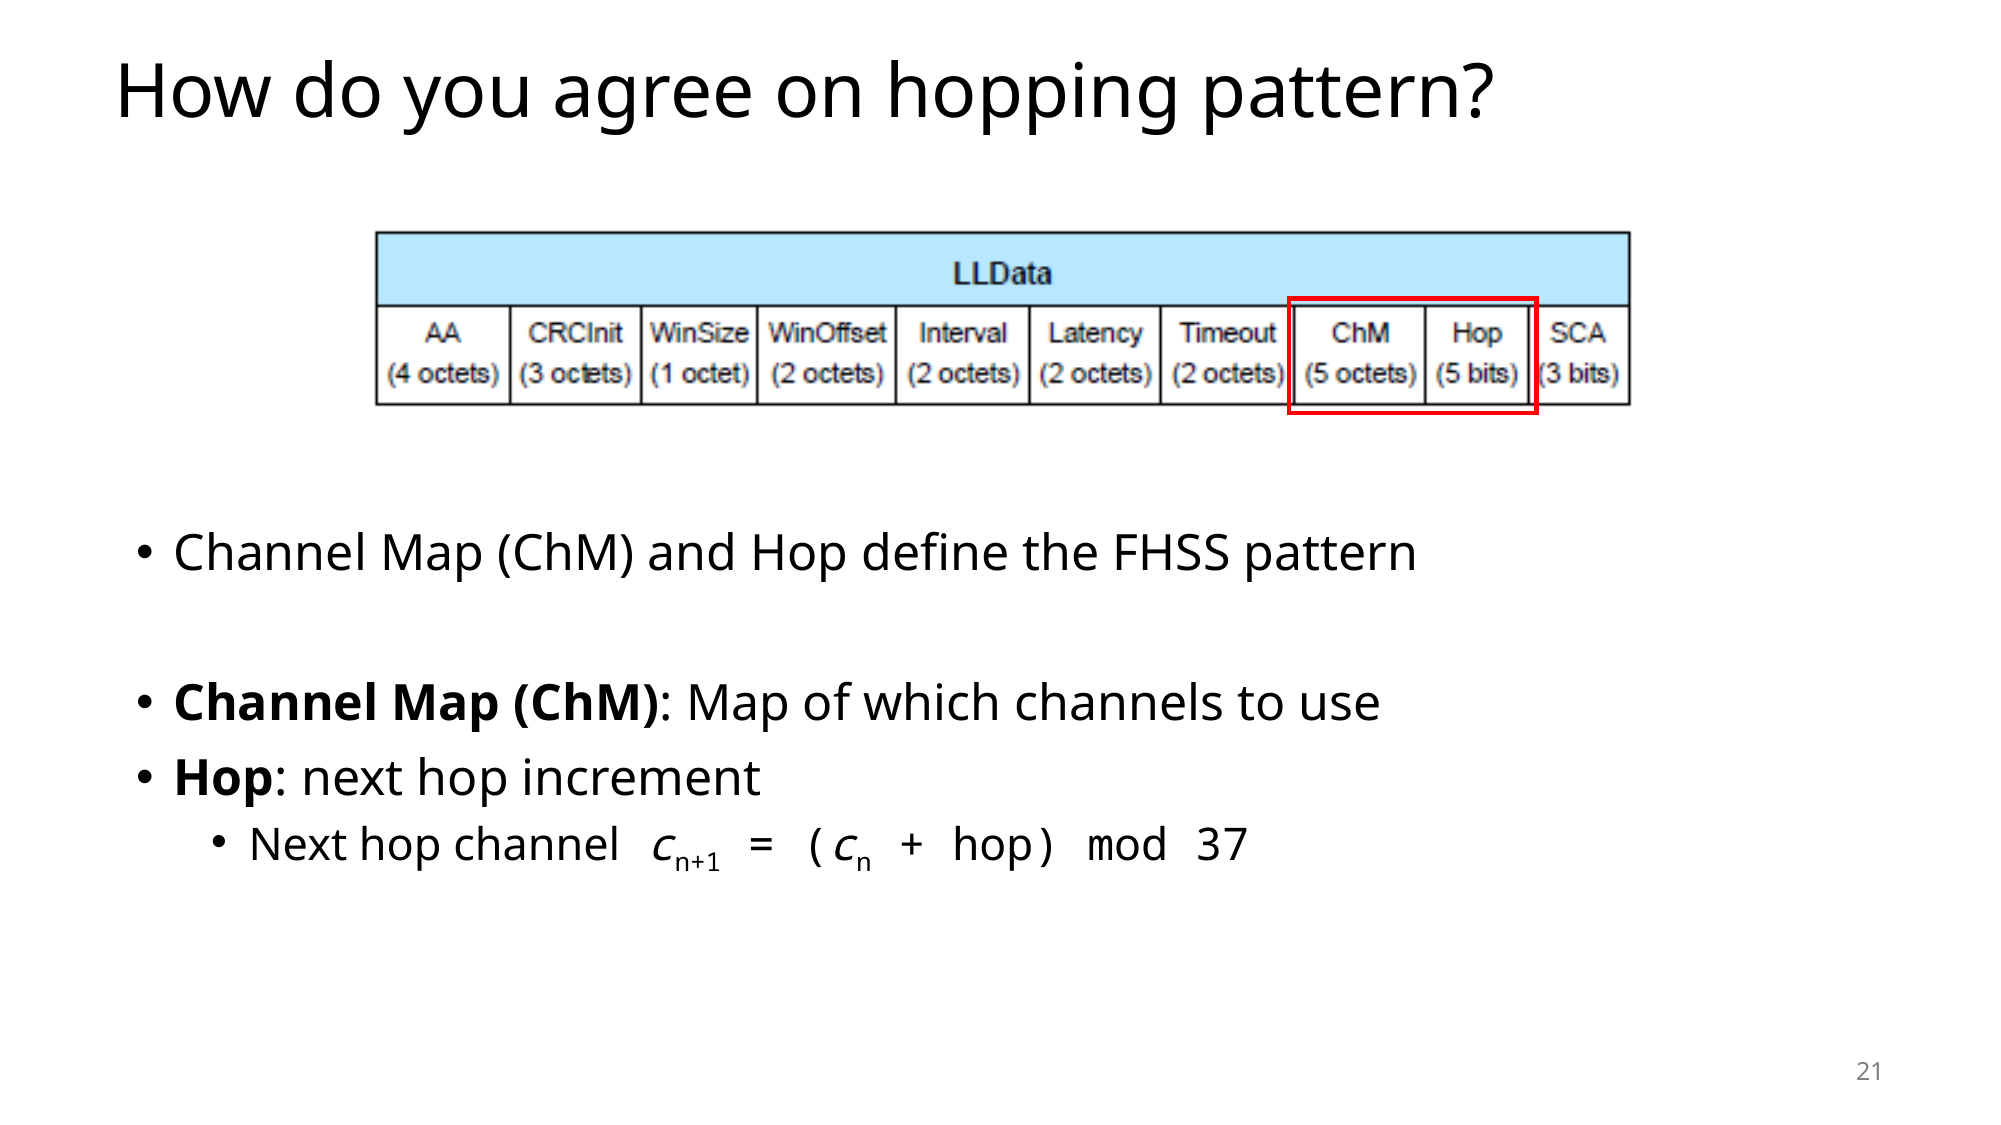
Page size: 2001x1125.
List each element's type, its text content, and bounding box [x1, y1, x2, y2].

picture [361, 217, 1639, 419]
list Channel Map (ChM) and Hop define the FHSS pattern Channel Map (ChM): Map of which channels to use Hop: next hop increment Next hop channel cn+1 = (cn + hop) mod 37 [121, 520, 1879, 1014]
slide_number 21 [1749, 1042, 1900, 1103]
title How do you agree on hopping pattern? [99, 37, 1900, 150]
